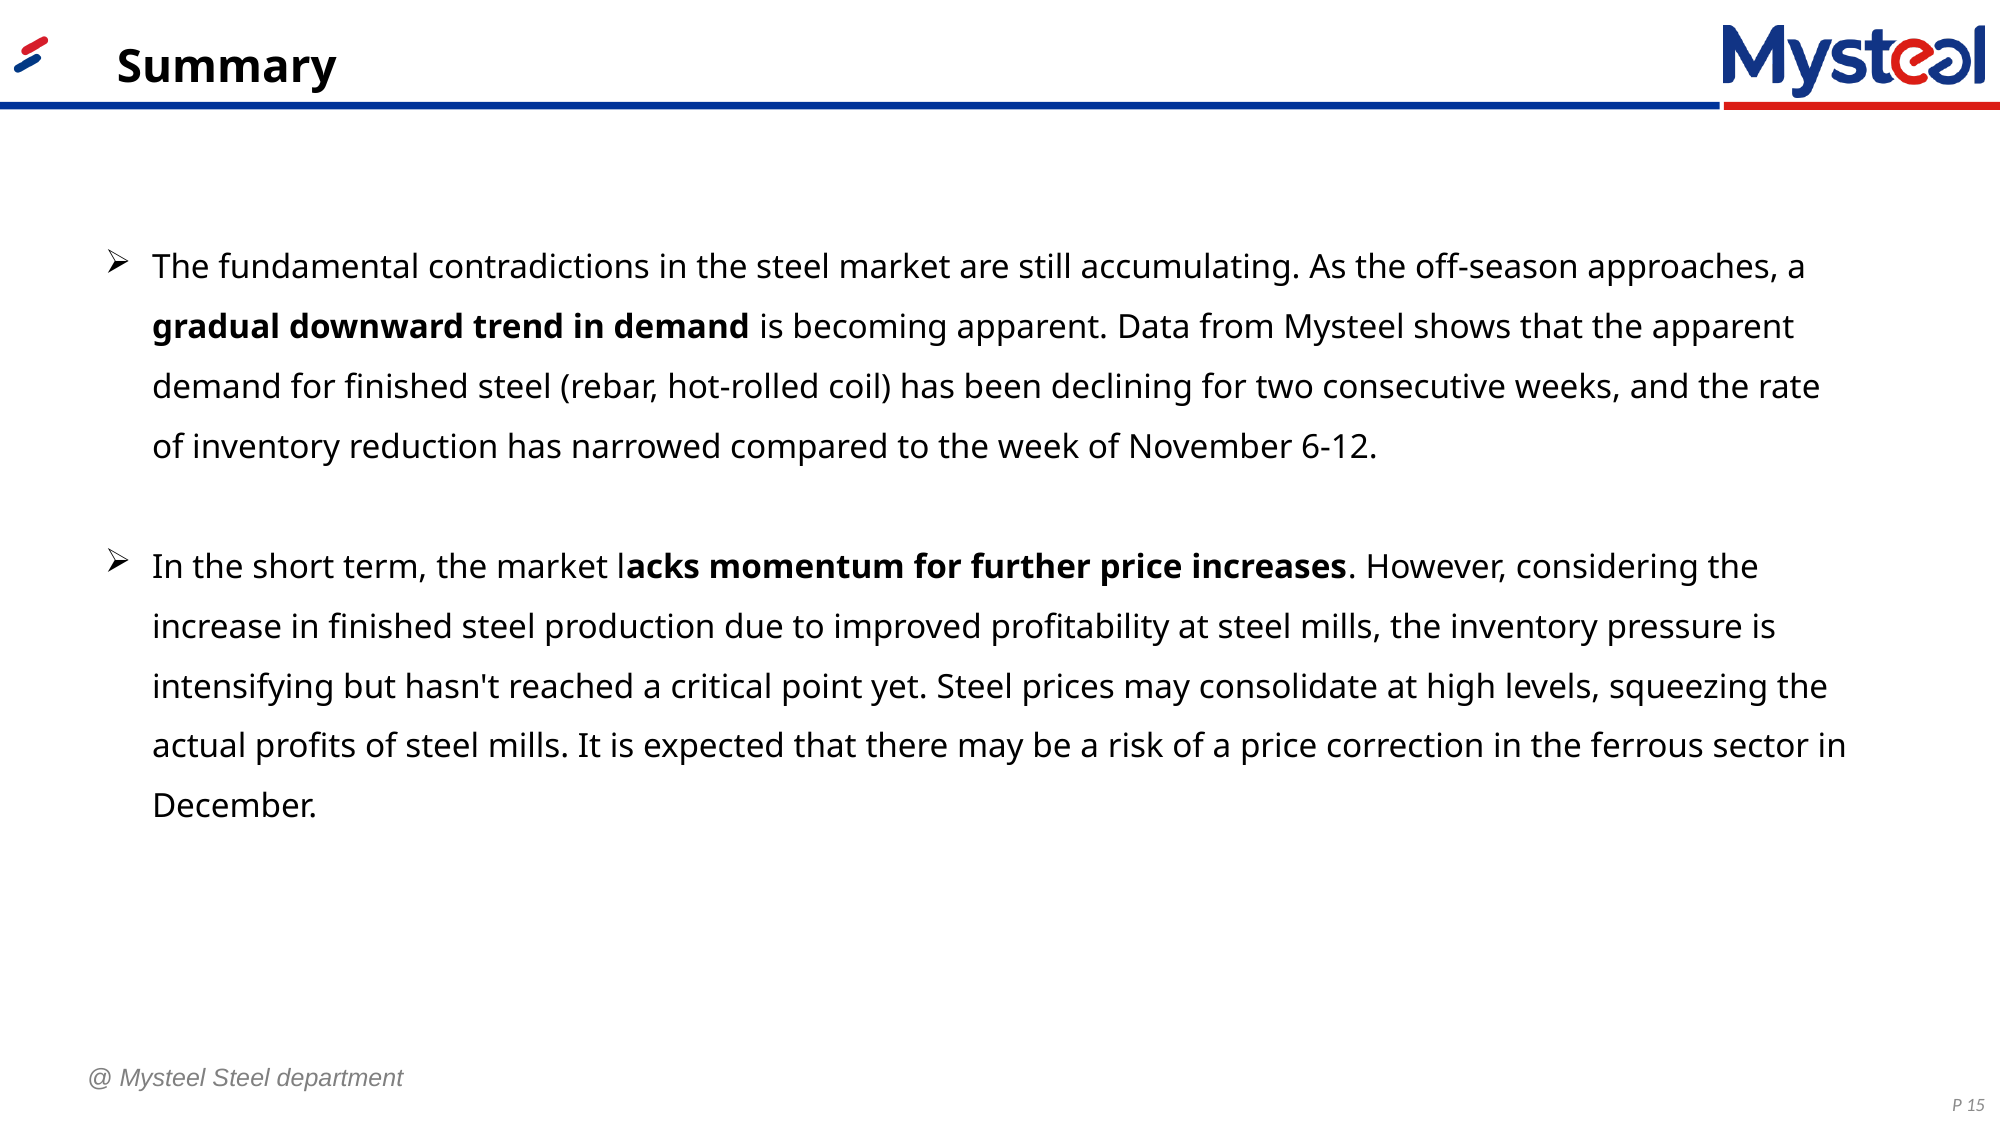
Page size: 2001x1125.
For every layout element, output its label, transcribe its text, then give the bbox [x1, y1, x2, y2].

text_box The fundamental contradictions in the steel market are still accumulating. As the off-season approaches, a gradual downward trend in demand is becoming apparent. Data from Mysteel shows that the apparent demand for finished steel (rebar, hot-rolled coil) has been declining for two consecutive weeks, and the rate of inventory reduction has narrowed compared to the week of November 6-12. In the short term, the market lacks momentum for further price increases. However, considering the increase in finished steel production due to improved profitability at steel mills, the inventory pressure is intensifying but hasn't reached a critical point yet. Steel prices may consolidate at high levels, squeezing the actual profits of steel mills. It is expected that there may be a risk of a price correction in the ferrous sector in December. [90, 178, 1865, 963]
title Summary [102, 19, 1763, 118]
picture [11, 34, 50, 75]
picture [1763, 25, 1985, 98]
